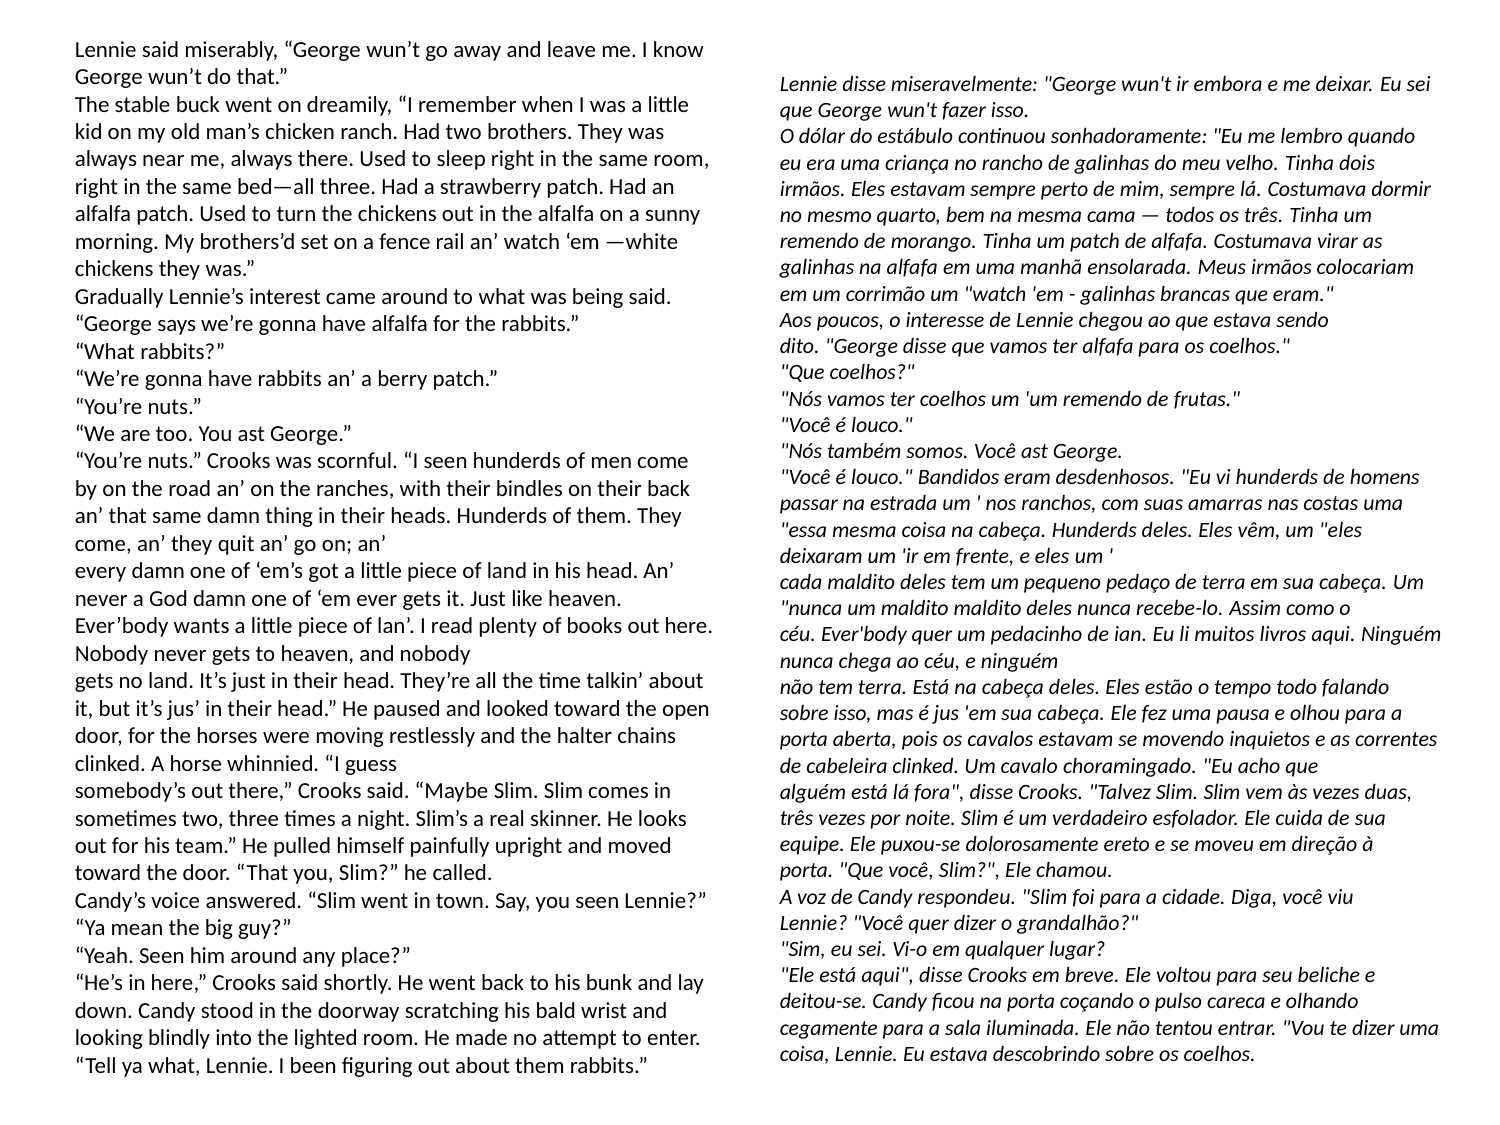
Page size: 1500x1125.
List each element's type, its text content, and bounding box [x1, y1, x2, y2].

text_box Lennie disse miseravelmente: "George wun't ir embora e me deixar. Eu sei que George wun't fazer isso. O dólar do estábulo continuou sonhadoramente: "Eu me lembro quando eu era uma criança no rancho de galinhas do meu velho. Tinha dois irmãos. Eles estavam sempre perto de mim, sempre lá. Costumava dormir no mesmo quarto, bem na mesma cama — todos os três. Tinha um remendo de morango. Tinha um patch de alfafa. Costumava virar as galinhas na alfafa em uma manhã ensolarada. Meus irmãos colocariam em um corrimão um "watch 'em - galinhas brancas que eram." Aos poucos, o interesse de Lennie chegou ao que estava sendo dito. "George disse que vamos ter alfafa para os coelhos." "Que coelhos?" "Nós vamos ter coelhos um 'um remendo de frutas." "Você é louco." "Nós também somos. Você ast George. "Você é louco." Bandidos eram desdenhosos. "Eu vi hunderds de homens passar na estrada um ' nos ranchos, com suas amarras nas costas uma "essa mesma coisa na cabeça. Hunderds deles. Eles vêm, um "eles deixaram um 'ir em frente, e eles um ' cada maldito deles tem um pequeno pedaço de terra em sua cabeça. Um "nunca um maldito maldito deles nunca recebe-lo. Assim como o céu. Ever'body quer um pedacinho de ian. Eu li muitos livros aqui. Ninguém nunca chega ao céu, e ninguém não tem terra. Está na cabeça deles. Eles estão o tempo todo falando sobre isso, mas é jus 'em sua cabeça. Ele fez uma pausa e olhou para a porta aberta, pois os cavalos estavam se movendo inquietos e as correntes de cabeleira clinked. Um cavalo choramingado. "Eu acho que alguém está lá fora", disse Crooks. "Talvez Slim. Slim vem às vezes duas, três vezes por noite. Slim é um verdadeiro esfolador. Ele cuida de sua equipe. Ele puxou-se dolorosamente ereto e se moveu em direção à porta. "Que você, Slim?", Ele chamou. A voz de Candy respondeu. "Slim foi para a cidade. Diga, você viu Lennie? "Você quer dizer o grandalhão?" "Sim, eu sei. Vi-o em qualquer lugar? "Ele está aqui", disse Crooks em breve. Ele voltou para seu beliche e deitou-se. Candy ficou na porta coçando o pulso careca e olhando cegamente para a sala iluminada. Ele não tentou entrar. "Vou te dizer uma coisa, Lennie. Eu estava descobrindo sobre os coelhos. [765, 62, 1457, 1100]
text_box Lennie said miserably, “George wun’t go away and leave me. I know George wun’t do that.” The stable buck went on dreamily, “I remember when I was a little kid on my old man’s chicken ranch. Had two brothers. They was always near me, always there. Used to sleep right in the same room, right in the same bed—all three. Had a strawberry patch. Had an alfalfa patch. Used to turn the chickens out in the alfalfa on a sunny morning. My brothers’d set on a fence rail an’ watch ‘em —white chickens they was.” Gradually Lennie’s interest came around to what was being said. “George says we’re gonna have alfalfa for the rabbits.” “What rabbits?” “We’re gonna have rabbits an’ a berry patch.” “You’re nuts.” “We are too. You ast George.” “You’re nuts.” Crooks was scornful. “I seen hunderds of men come by on the road an’ on the ranches, with their bindles on their back an’ that same damn thing in their heads. Hunderds of them. They come, an’ they quit an’ go on; an’ every damn one of ‘em’s got a little piece of land in his head. An’ never a God damn one of ‘em ever gets it. Just like heaven. Ever’body wants a little piece of lan’. I read plenty of books out here. Nobody never gets to heaven, and nobody gets no land. It’s just in their head. They’re all the time talkin’ about it, but it’s jus’ in their head.” He paused and looked toward the open door, for the horses were moving restlessly and the halter chains clinked. A horse whinnied. “I guess somebody’s out there,” Crooks said. “Maybe Slim. Slim comes in sometimes two, three times a night. Slim’s a real skinner. He looks out for his team.” He pulled himself painfully upright and moved toward the door. “That you, Slim?” he called. Candy’s voice answered. “Slim went in town. Say, you seen Lennie?” “Ya mean the big guy?” “Yeah. Seen him around any place?” “He’s in here,” Crooks said shortly. He went back to his bunk and lay down. Candy stood in the doorway scratching his bald wrist and looking blindly into the lighted room. He made no attempt to enter. “Tell ya what, Lennie. I been figuring out about them rabbits.” [59, 26, 733, 1086]
